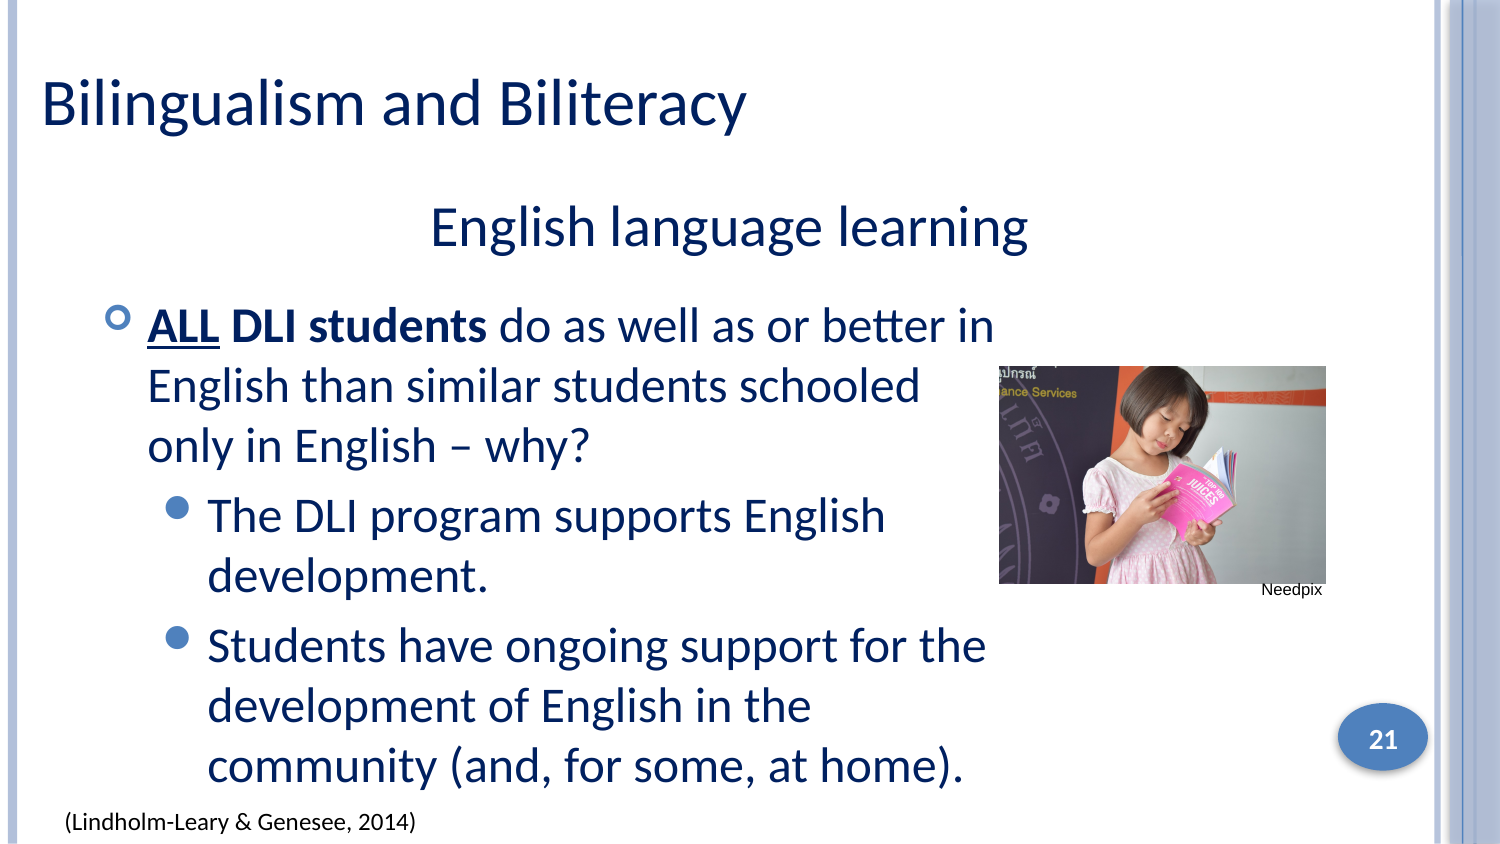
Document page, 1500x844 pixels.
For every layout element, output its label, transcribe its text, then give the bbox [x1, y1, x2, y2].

slide_number 21 [1333, 705, 1434, 770]
text_box Bilingualism and Biliteracy English language learning [26, 50, 1434, 266]
text_box (Lindholm-Leary & Genesee, 2014) [49, 798, 482, 844]
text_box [999, 365, 1339, 608]
list ALL DLI students do as well as or better in English than similar students schooled only in English – why? The DLI program supports English development. Students have ongoing support for the development of English in the community (and, for some, at home). [87, 285, 1018, 631]
title [0, 33, 1225, 175]
